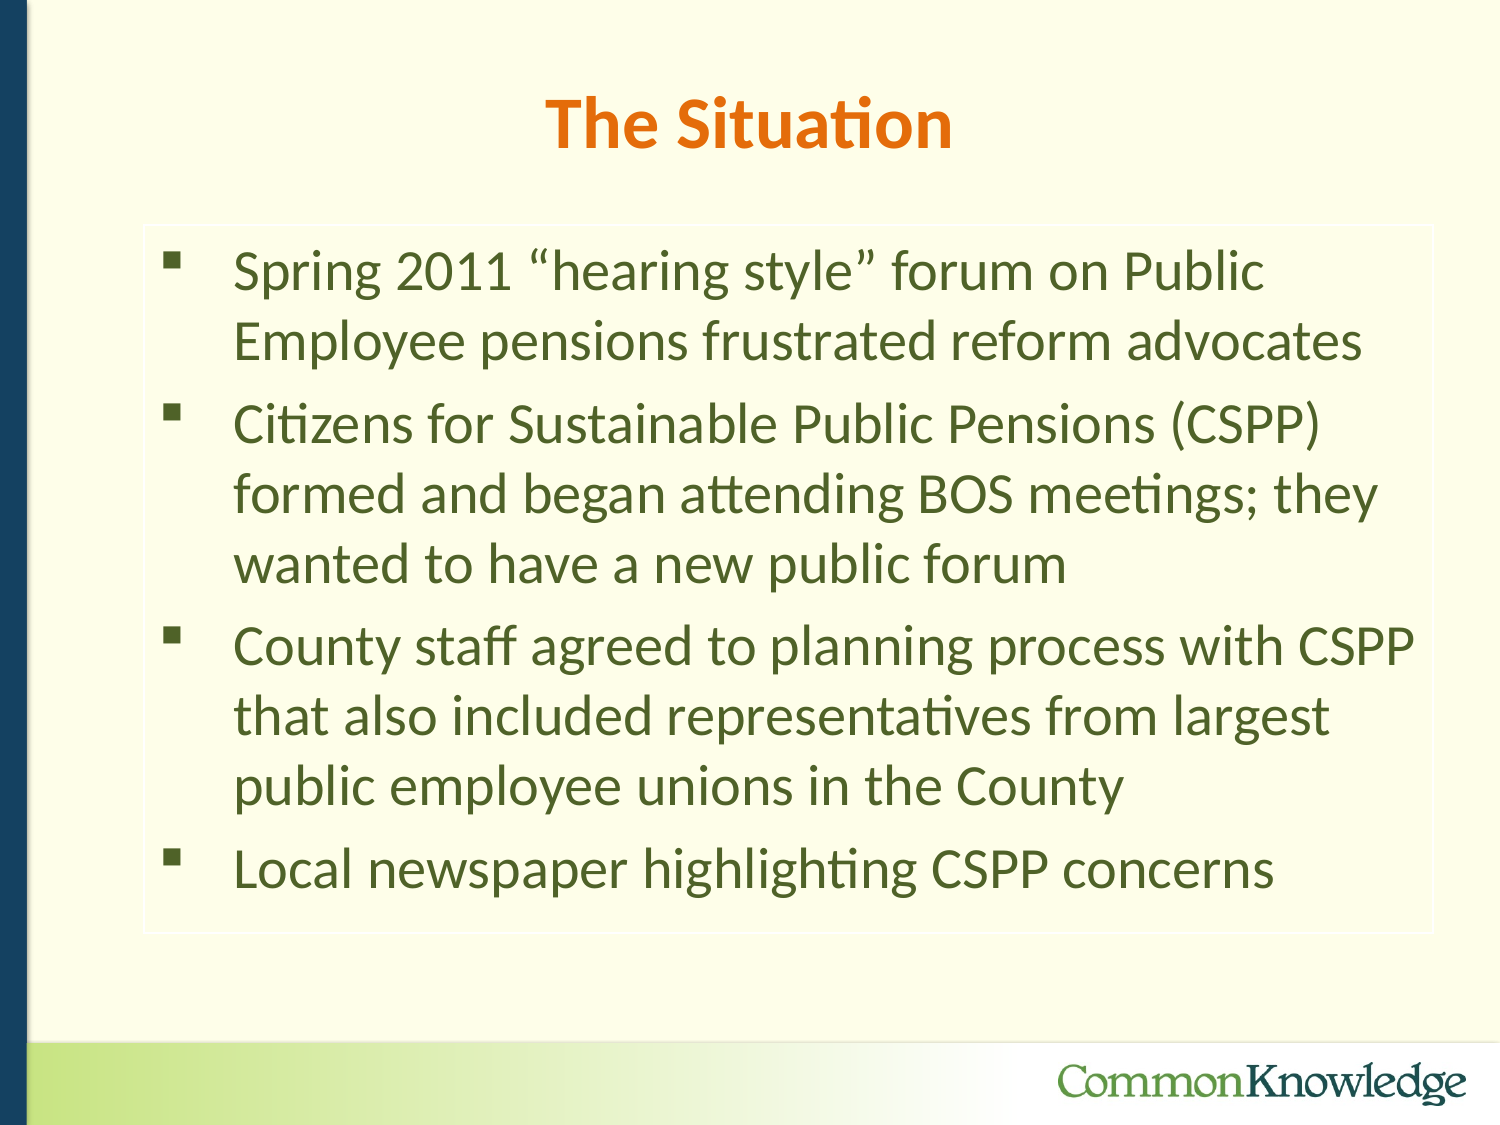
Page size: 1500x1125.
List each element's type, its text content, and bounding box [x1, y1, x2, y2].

title The Situation [0, 66, 1500, 171]
text_box Spring 2011 “hearing style” forum on Public Employee pensions frustrated reform advocates Citizens for Sustainable Public Pensions (CSPP) formed and began attending BOS meetings; they wanted to have a new public forum County staff agreed to planning process with CSPP that also included representatives from largest public employee unions in the County Local newspaper highlighting CSPP concerns [143, 225, 1434, 934]
picture [1058, 1062, 1466, 1106]
